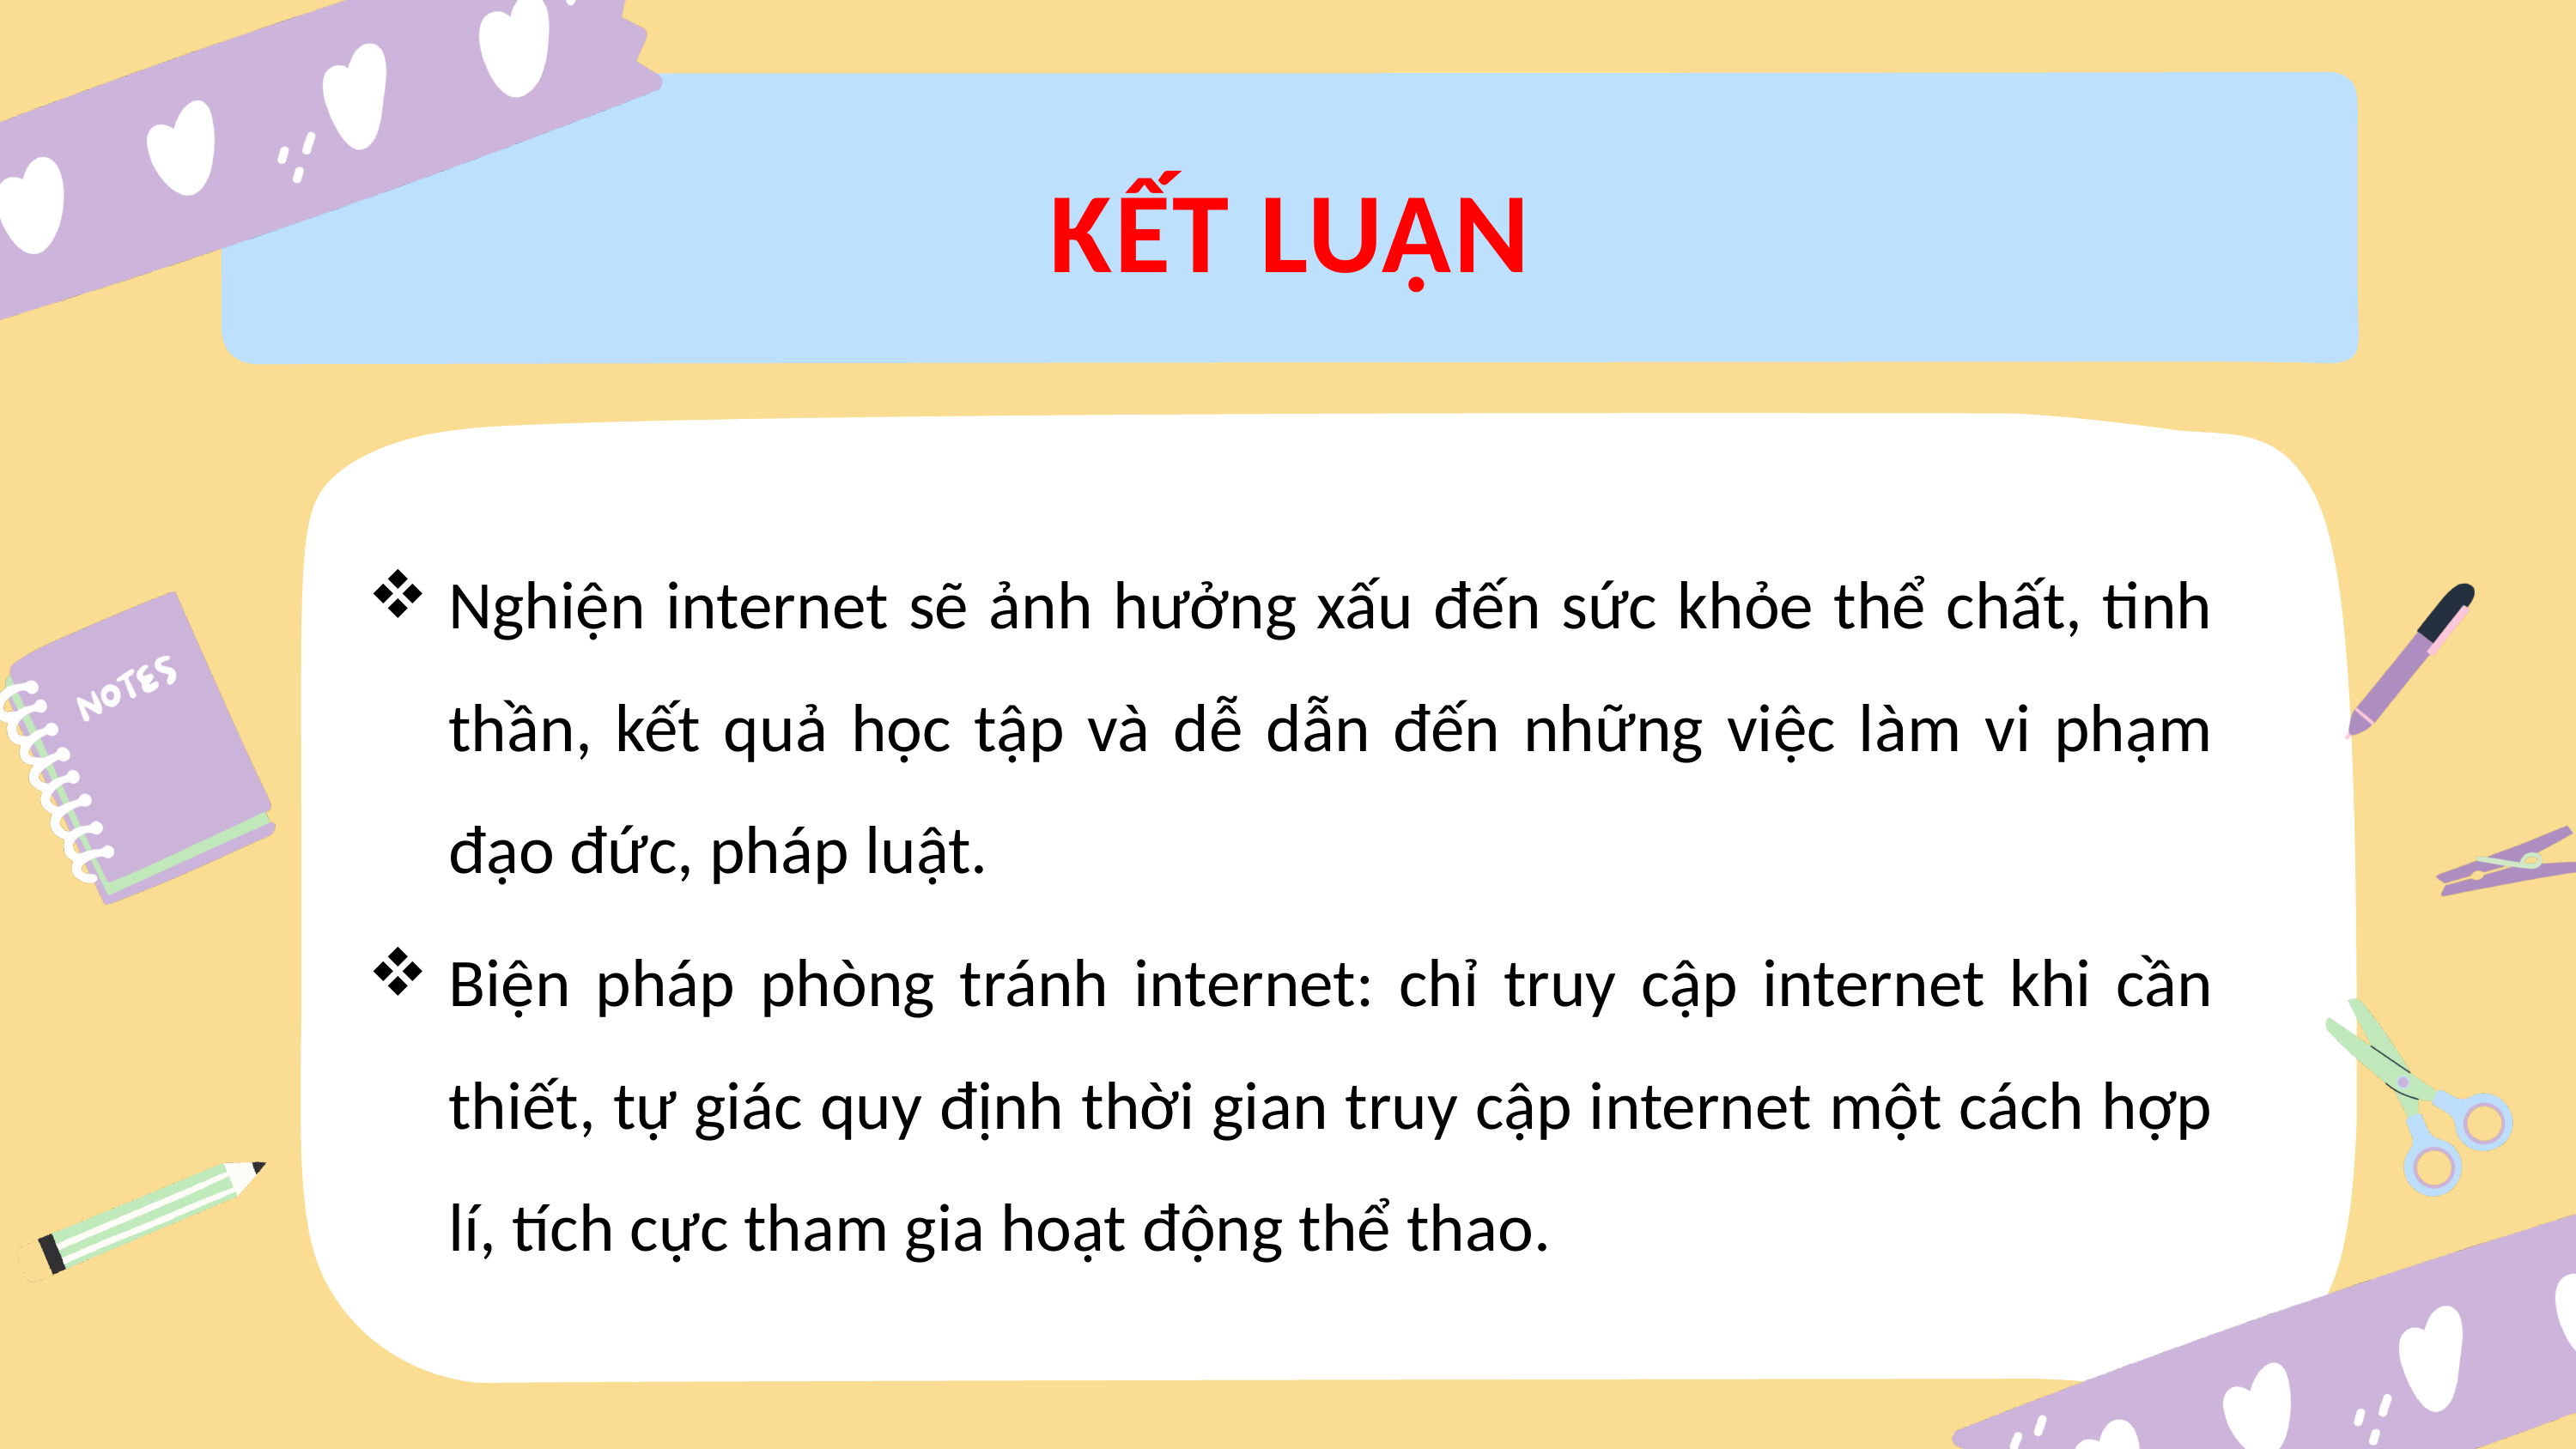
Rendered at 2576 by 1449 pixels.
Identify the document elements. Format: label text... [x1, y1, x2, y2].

text_box Nghiện internet sẽ ảnh hưởng xấu đến sức khỏe thể chất, tinh thần, kết quả học tập và dễ dẫn đến những việc làm vi phạm đạo đức, pháp luật. Biện pháp phòng tránh internet: chỉ truy cập internet khi cần thiết, tự giác quy định thời gian truy cập internet một cách hợp lí, tích cực tham gia hoạt động thể thao. [1824, 513, 2228, 1272]
picture [2432, 798, 2576, 943]
picture [2333, 583, 2486, 739]
picture [1940, 1211, 2576, 1449]
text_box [221, 71, 834, 365]
picture [0, 581, 283, 919]
picture [8, 1088, 265, 1347]
picture [2287, 964, 2531, 1215]
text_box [1824, 71, 2360, 365]
picture [0, 0, 661, 325]
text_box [840, 0, 1818, 1449]
text_box Nghiện internet sẽ ảnh hưởng xấu đến sức khỏe thể chất, tinh thần, kết quả học tập và dễ dẫn đến những việc làm vi phạm đạo đức, pháp luật. Biện pháp phòng tránh internet: chỉ truy cập internet khi cần thiết, tự giác quy định thời gian truy cập internet một cách hợp lí, tích cực tham gia hoạt động thể thao. [355, 513, 834, 1272]
